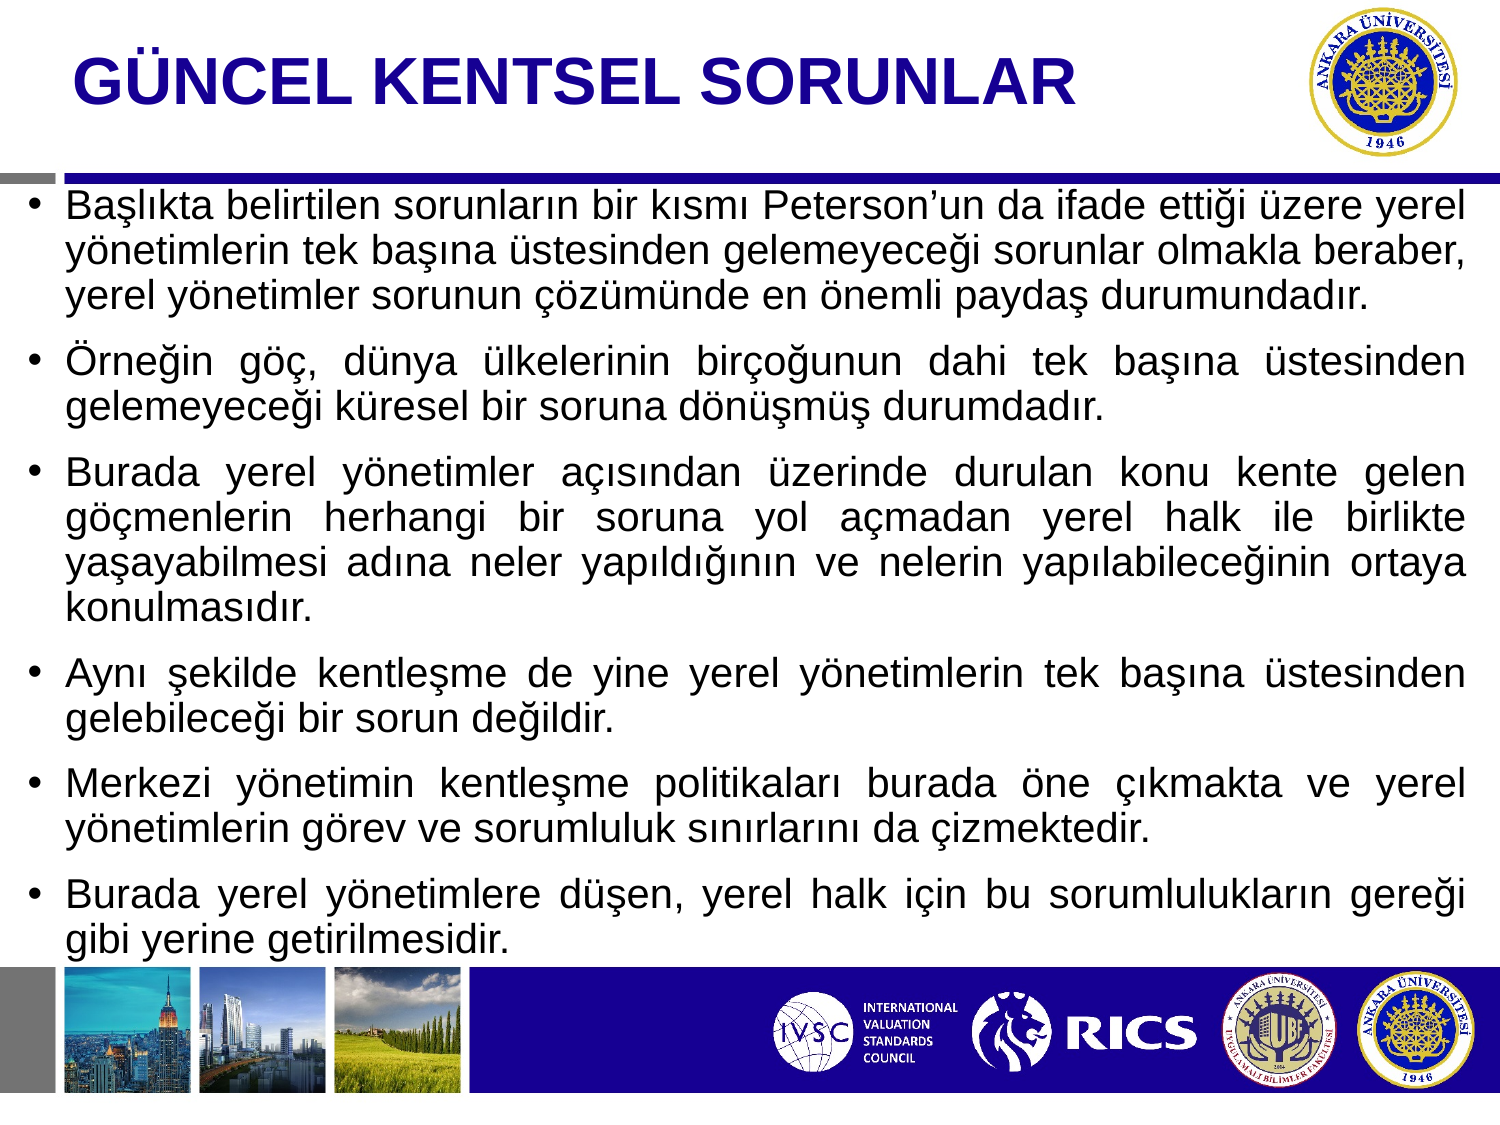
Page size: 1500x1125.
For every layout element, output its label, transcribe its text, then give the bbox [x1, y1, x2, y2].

picture [0, 0, 1500, 1125]
list Başlıkta belirtilen sorunların bir kısmı Peterson’un da ifade ettiği üzere yerel yönetimlerin tek başına üstesinden gelemeyeceği sorunlar olmakla beraber, yerel yönetimler sorunun çözümünde en önemli paydaş durumundadır. Örneğin göç, dünya ülkelerinin birçoğunun dahi tek başına üstesinden gelemeyeceği küresel bir soruna dönüşmüş durumdadır. Burada yerel yönetimler açısından üzerinde durulan konu kente gelen göçmenlerin herhangi bir soruna yol açmadan yerel halk ile birlikte yaşayabilmesi adına neler yapıldığının ve nelerin yapılabileceğinin ortaya konulmasıdır. Aynı şekilde kentleşme de yine yerel yönetimlerin tek başına üstesinden gelebileceği bir sorun değildir. Merkezi yönetimin kentleşme politikaları burada öne çıkmakta ve yerel yönetimlerin görev ve sorumluluk sınırlarını da çizmektedir. Burada yerel yönetimlere düşen, yerel halk için bu sorumlulukların gereği gibi yerine getirilmesidir. [27, 183, 1468, 947]
title GÜNCEL KENTSEL SORUNLAR [72, 47, 1328, 132]
footer [510, 1046, 990, 1103]
